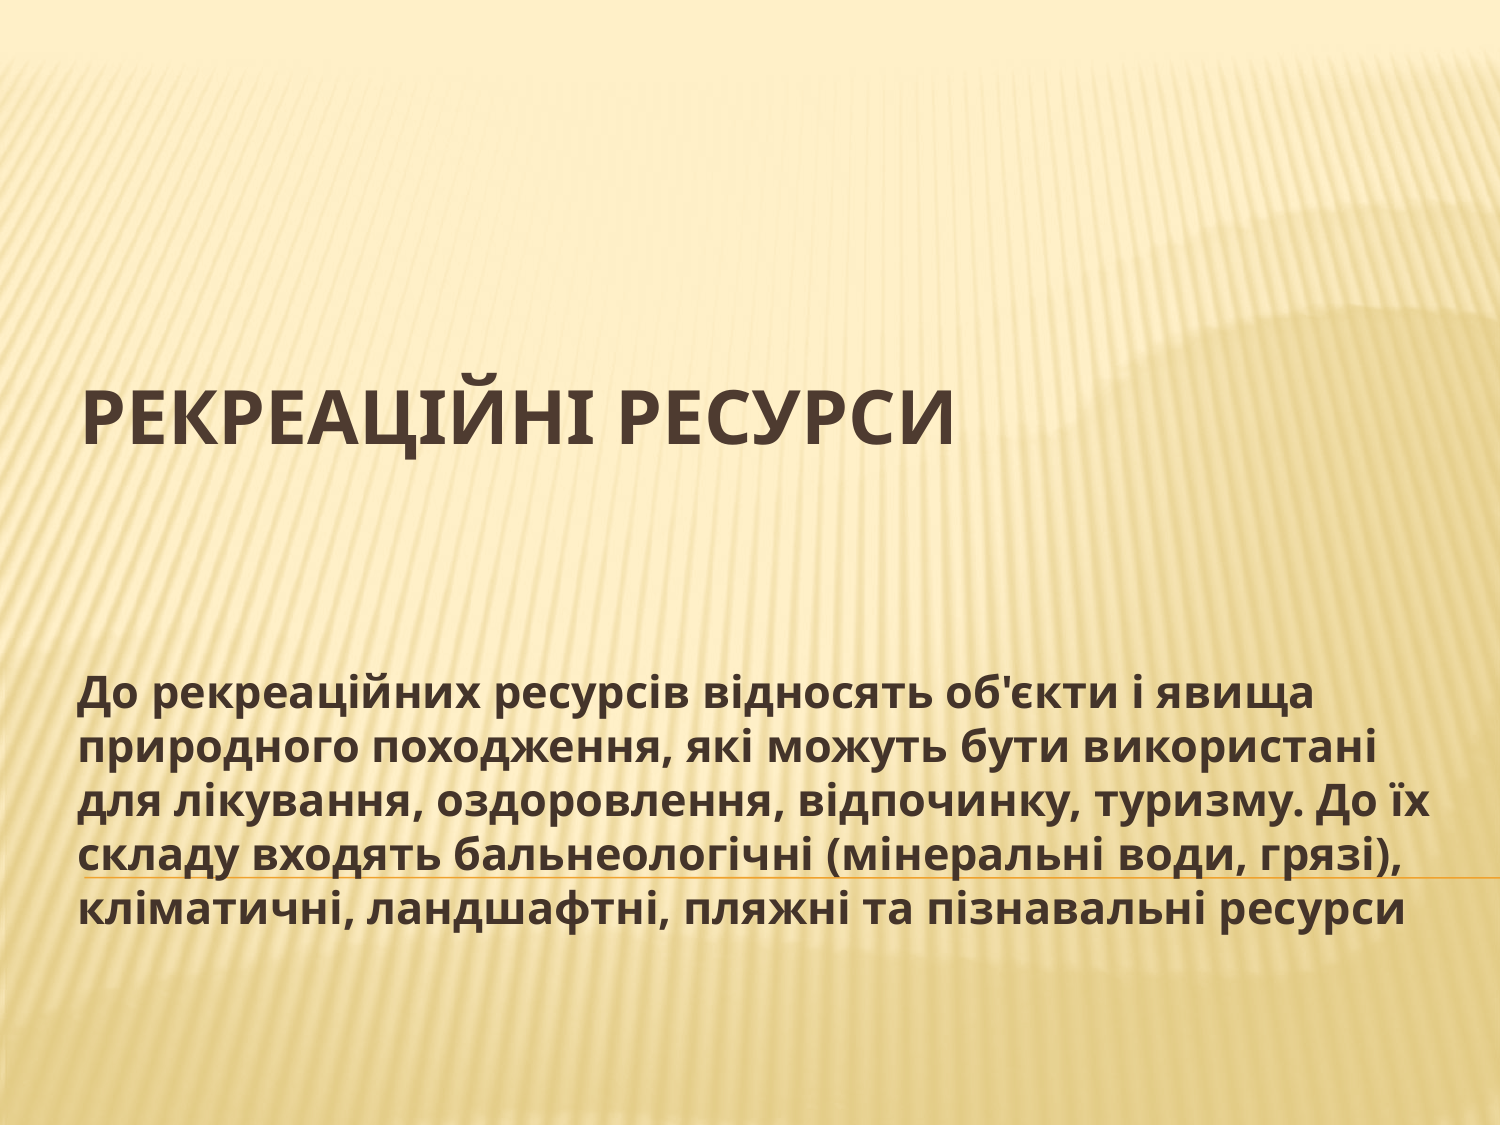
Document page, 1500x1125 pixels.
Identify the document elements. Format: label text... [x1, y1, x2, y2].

title Рекреаційні ресурси [64, 361, 1453, 563]
subtitle До рекреаційних ресурсів відносять об'єкти і явища природного походження, які можуть бути використані для лікування, оздоровлення, відпочинку, туризму. До їх складу входять бальнеологічні (мінеральні води, грязі), кліматичні, ландшафтні, пляжні та пізнавальні ресурси [62, 637, 1450, 941]
